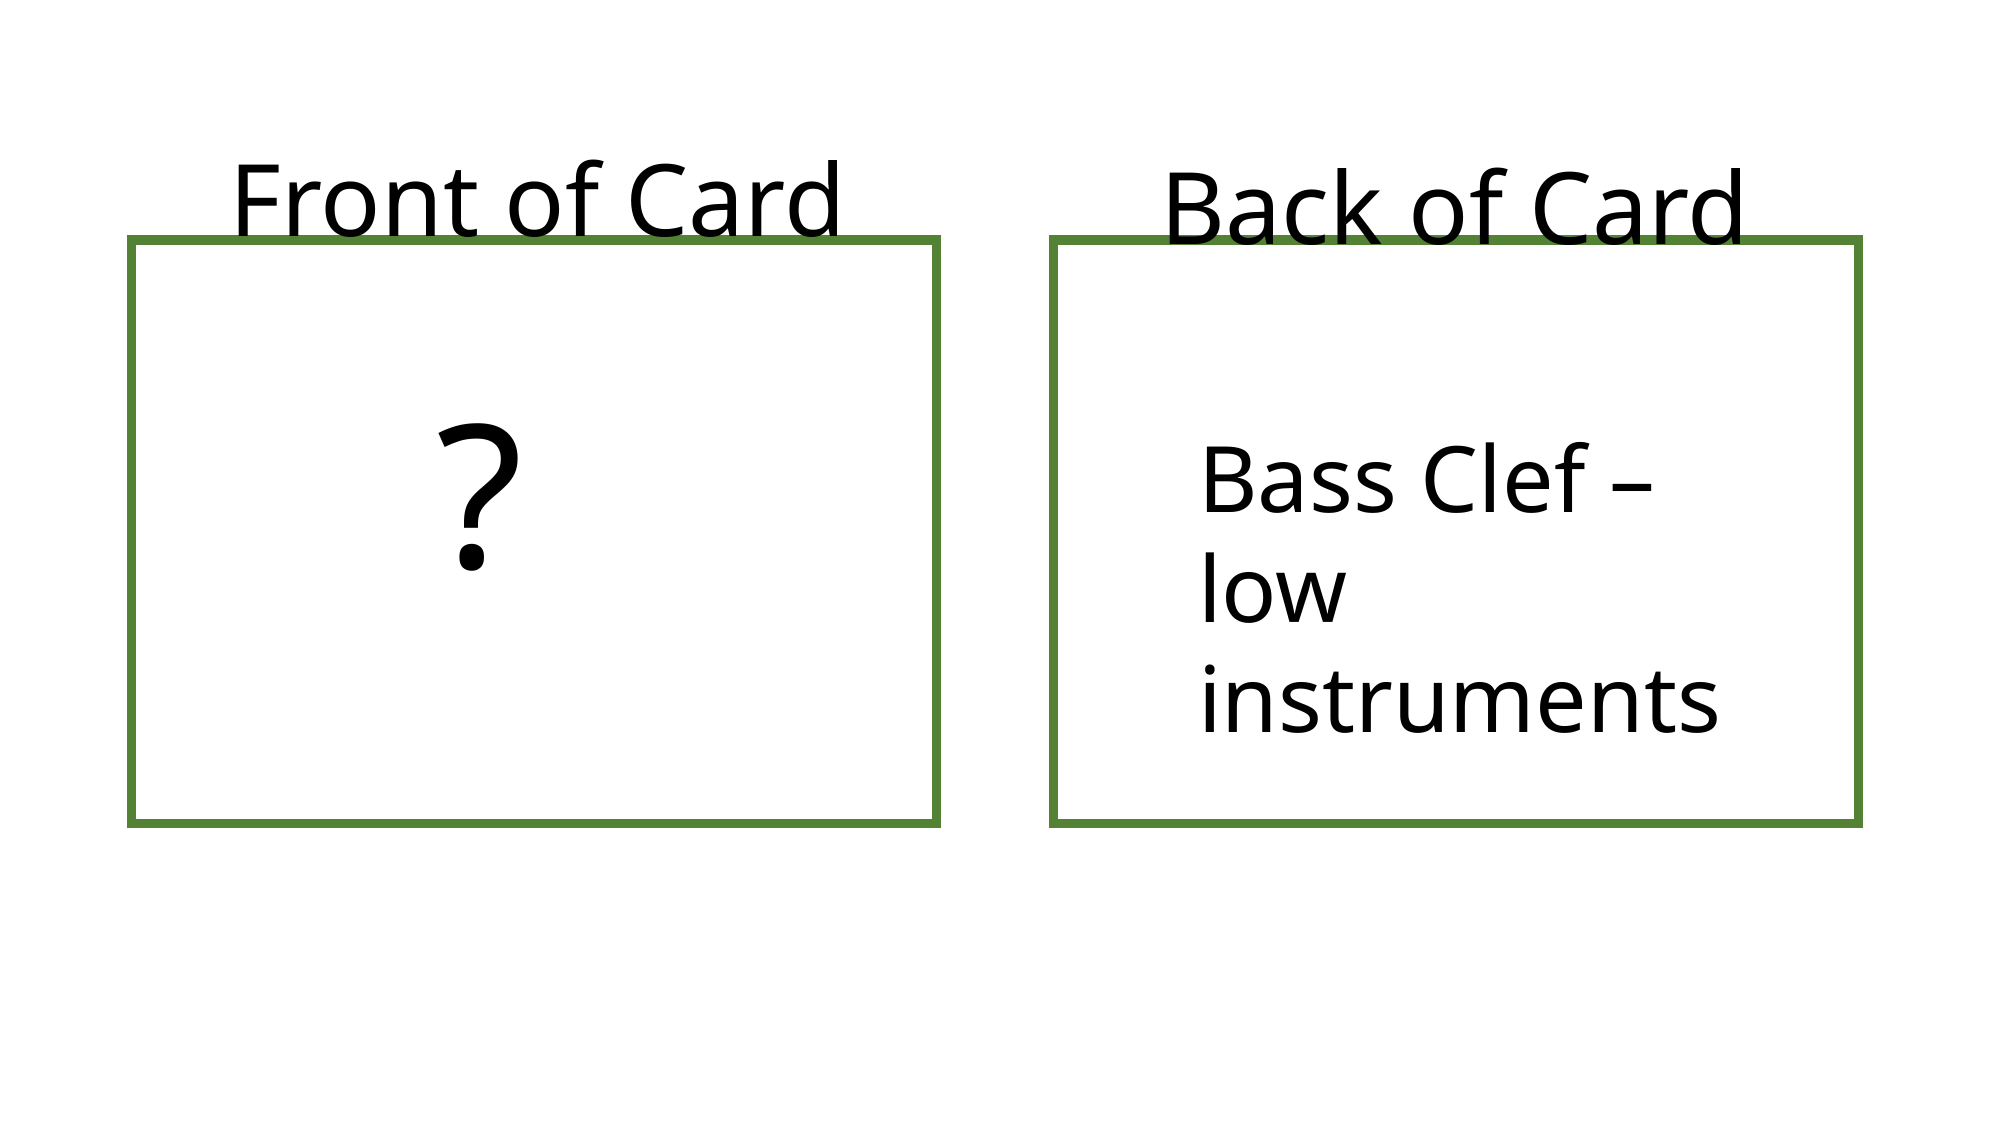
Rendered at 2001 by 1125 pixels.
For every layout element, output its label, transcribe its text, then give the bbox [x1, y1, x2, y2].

text_box [1052, 239, 1859, 824]
text_box ? [421, 361, 709, 617]
text_box Back of Card [1146, 137, 1766, 273]
text_box [131, 239, 938, 824]
text_box Bass Clef – low instruments [1183, 413, 1877, 758]
text_box Front of Card [214, 128, 862, 264]
